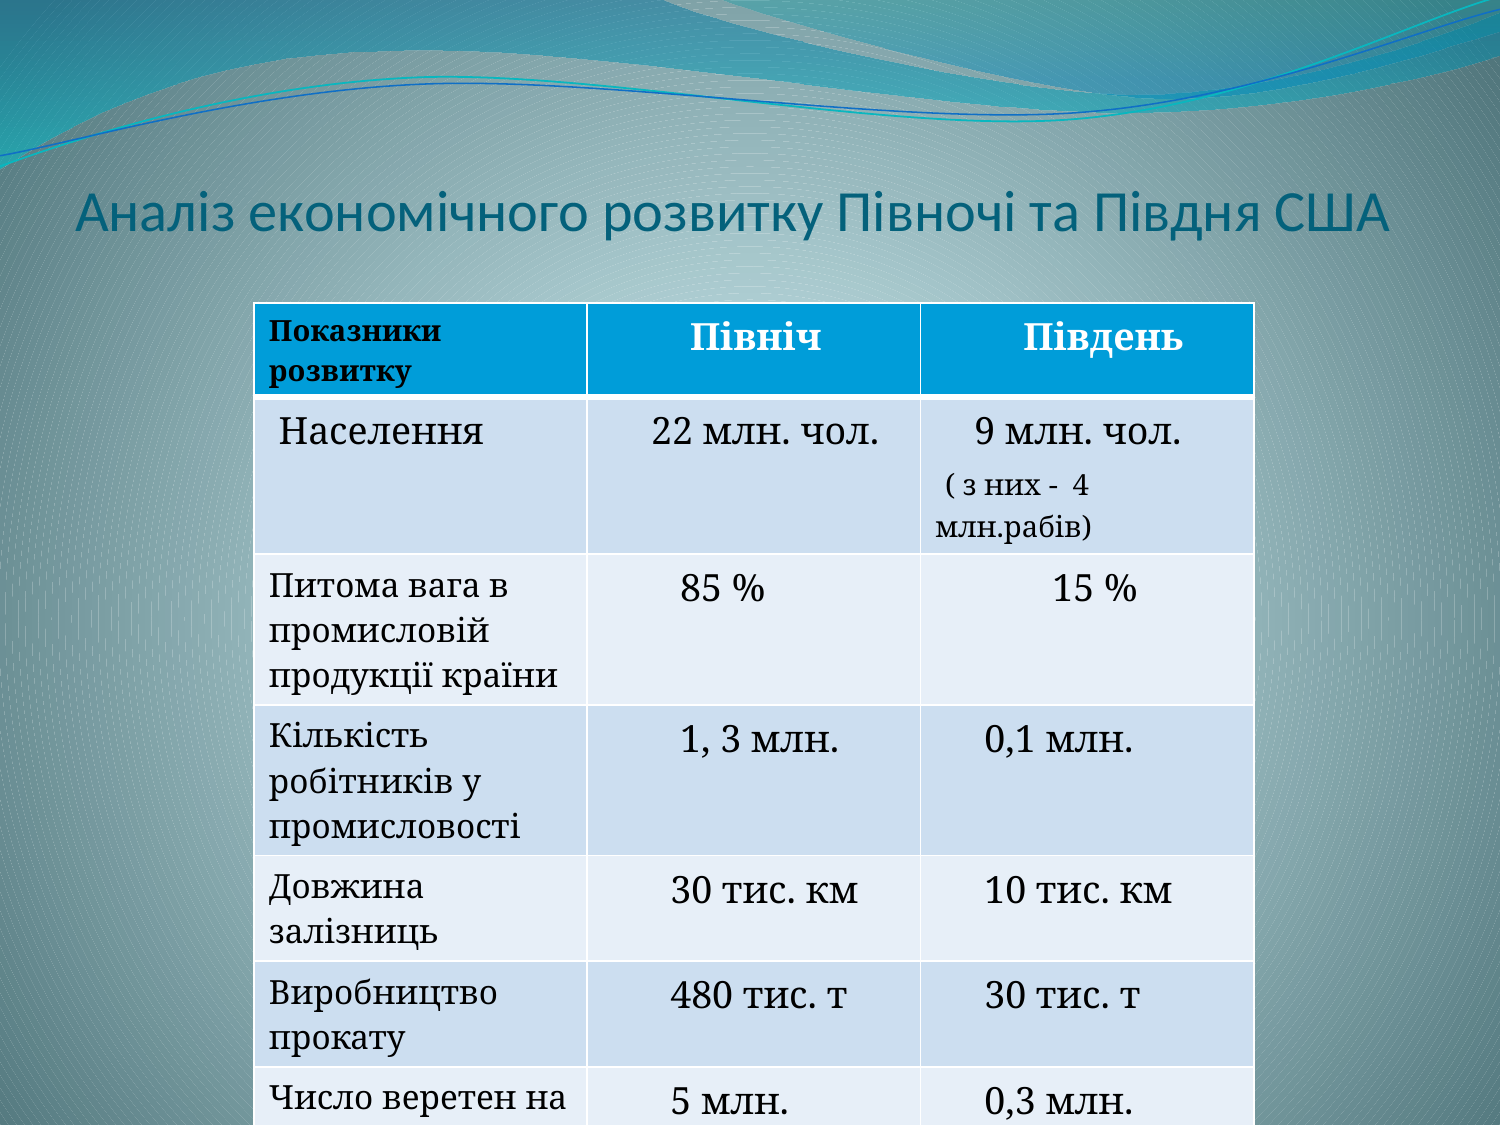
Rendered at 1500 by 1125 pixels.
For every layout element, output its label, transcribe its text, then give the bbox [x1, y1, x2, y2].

table_cell 10 тис. км [921, 856, 1253, 960]
table_cell 30 тис. т [921, 962, 1253, 1066]
table_cell 1, 3 млн. [588, 706, 920, 855]
table_header Північ [588, 304, 920, 394]
table_cell 480 тис. т [588, 962, 920, 1066]
table_header Показники розвитку [255, 304, 586, 394]
table_cell 22 млн. чол. [588, 400, 920, 553]
table_cell 0,1 млн. [921, 706, 1253, 855]
table_cell 0,3 млн. [921, 1068, 1253, 1125]
table_cell Довжина залізниць [255, 856, 586, 960]
table_header Південь [921, 304, 1253, 394]
table_cell 15 % [921, 555, 1253, 704]
title Аналіз економічного розвитку Півночі та Півдня США [75, 78, 1438, 244]
table_cell Кількість робітників у промисловості [255, 706, 586, 855]
table_cell 9 млн. чол. ( з них - 4 млн.рабів) [921, 400, 1253, 553]
table_cell 5 млн. [588, 1068, 920, 1125]
table_cell 30 тис. км [588, 856, 920, 960]
table_cell 85 % [588, 555, 920, 704]
table_cell Виробництво прокату [255, 962, 586, 1066]
table_cell Населення [255, 400, 586, 553]
table_cell Число веретен на текстильних фабриках [255, 1068, 586, 1125]
table_cell Питома вага в промисловій продукції країни [255, 555, 586, 704]
